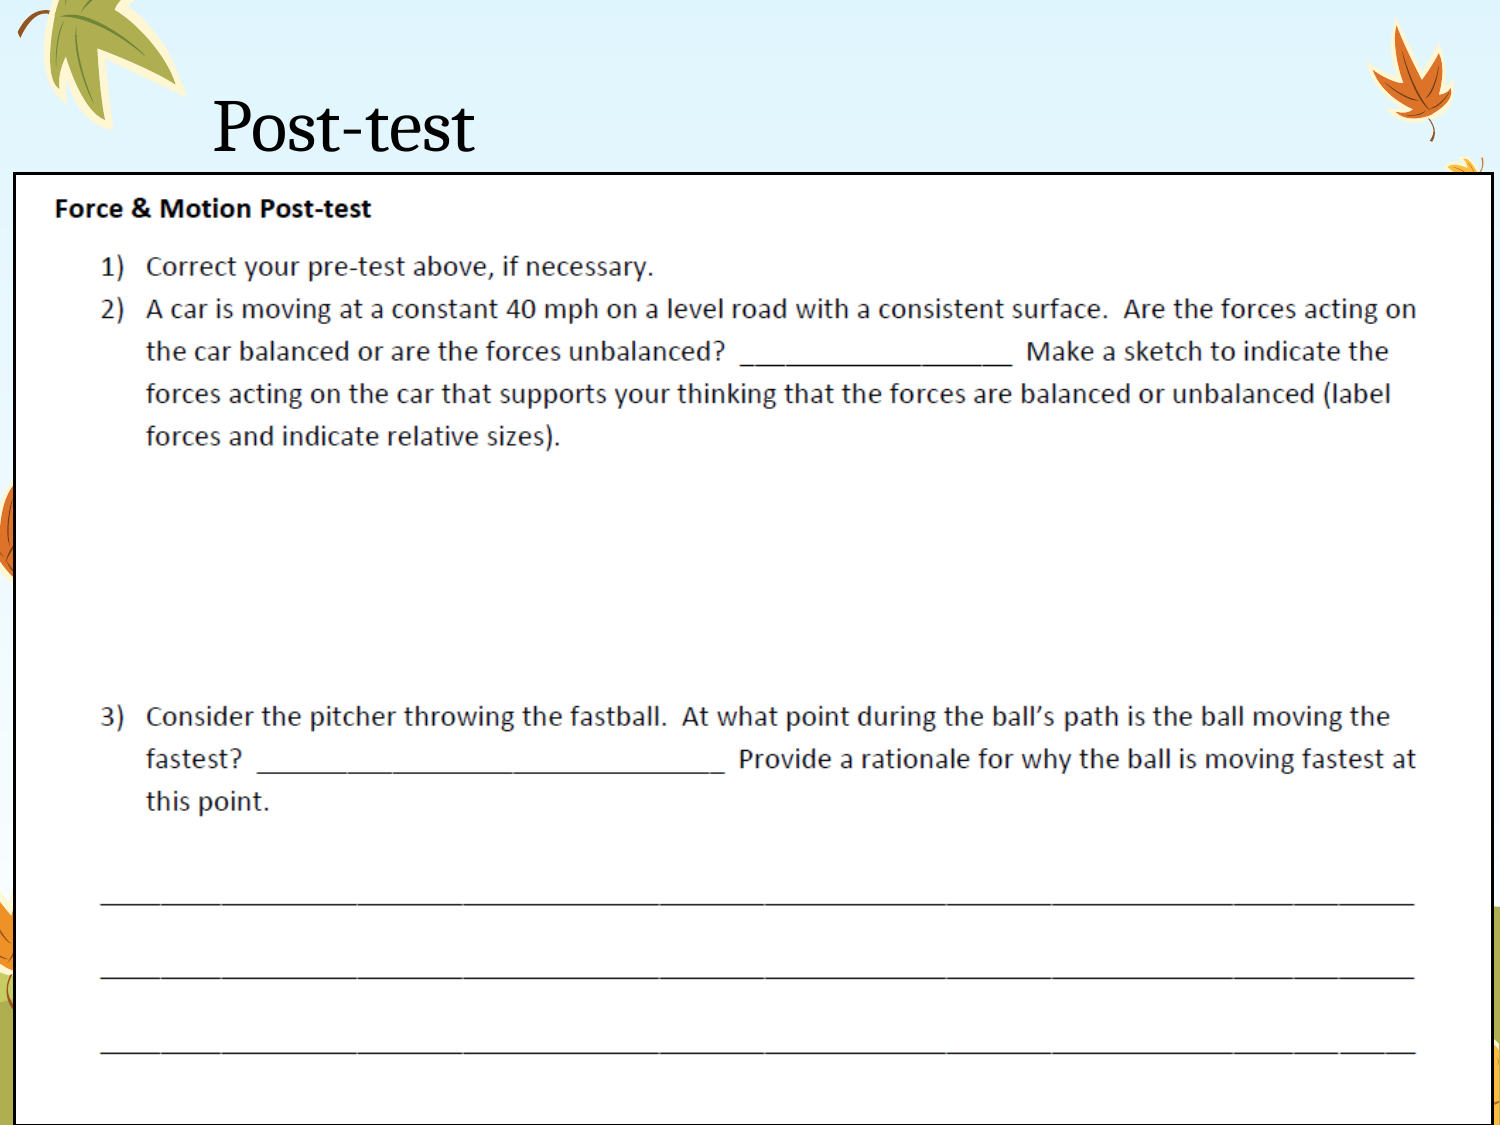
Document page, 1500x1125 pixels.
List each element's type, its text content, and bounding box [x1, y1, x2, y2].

title Post-test [197, 45, 1425, 172]
picture [16, 174, 1492, 1125]
